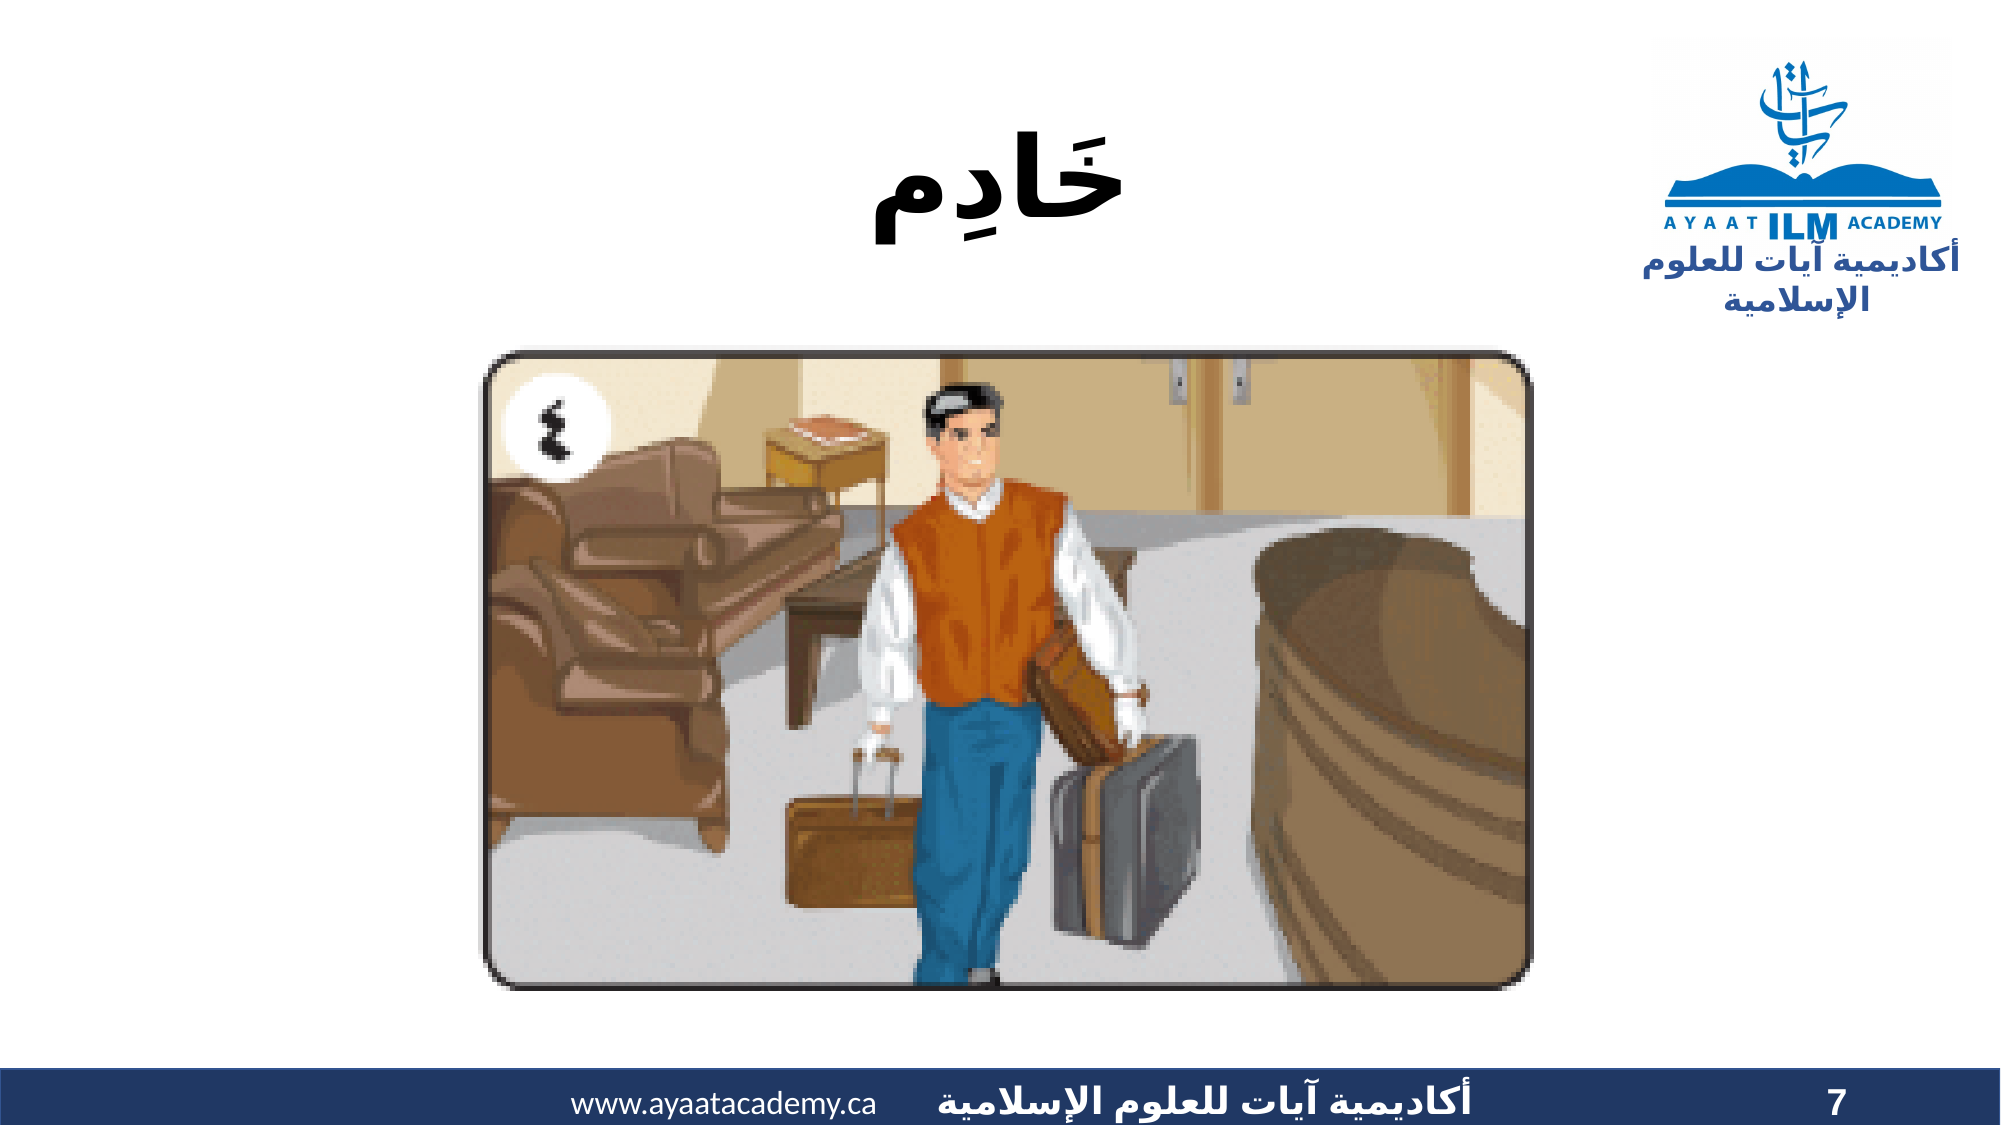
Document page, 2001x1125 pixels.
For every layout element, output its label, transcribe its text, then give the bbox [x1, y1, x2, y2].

picture [446, 332, 1553, 1005]
slide_number 7 [1412, 1070, 1863, 1125]
title خَادِم [137, 72, 1863, 291]
picture [1651, 37, 1952, 257]
